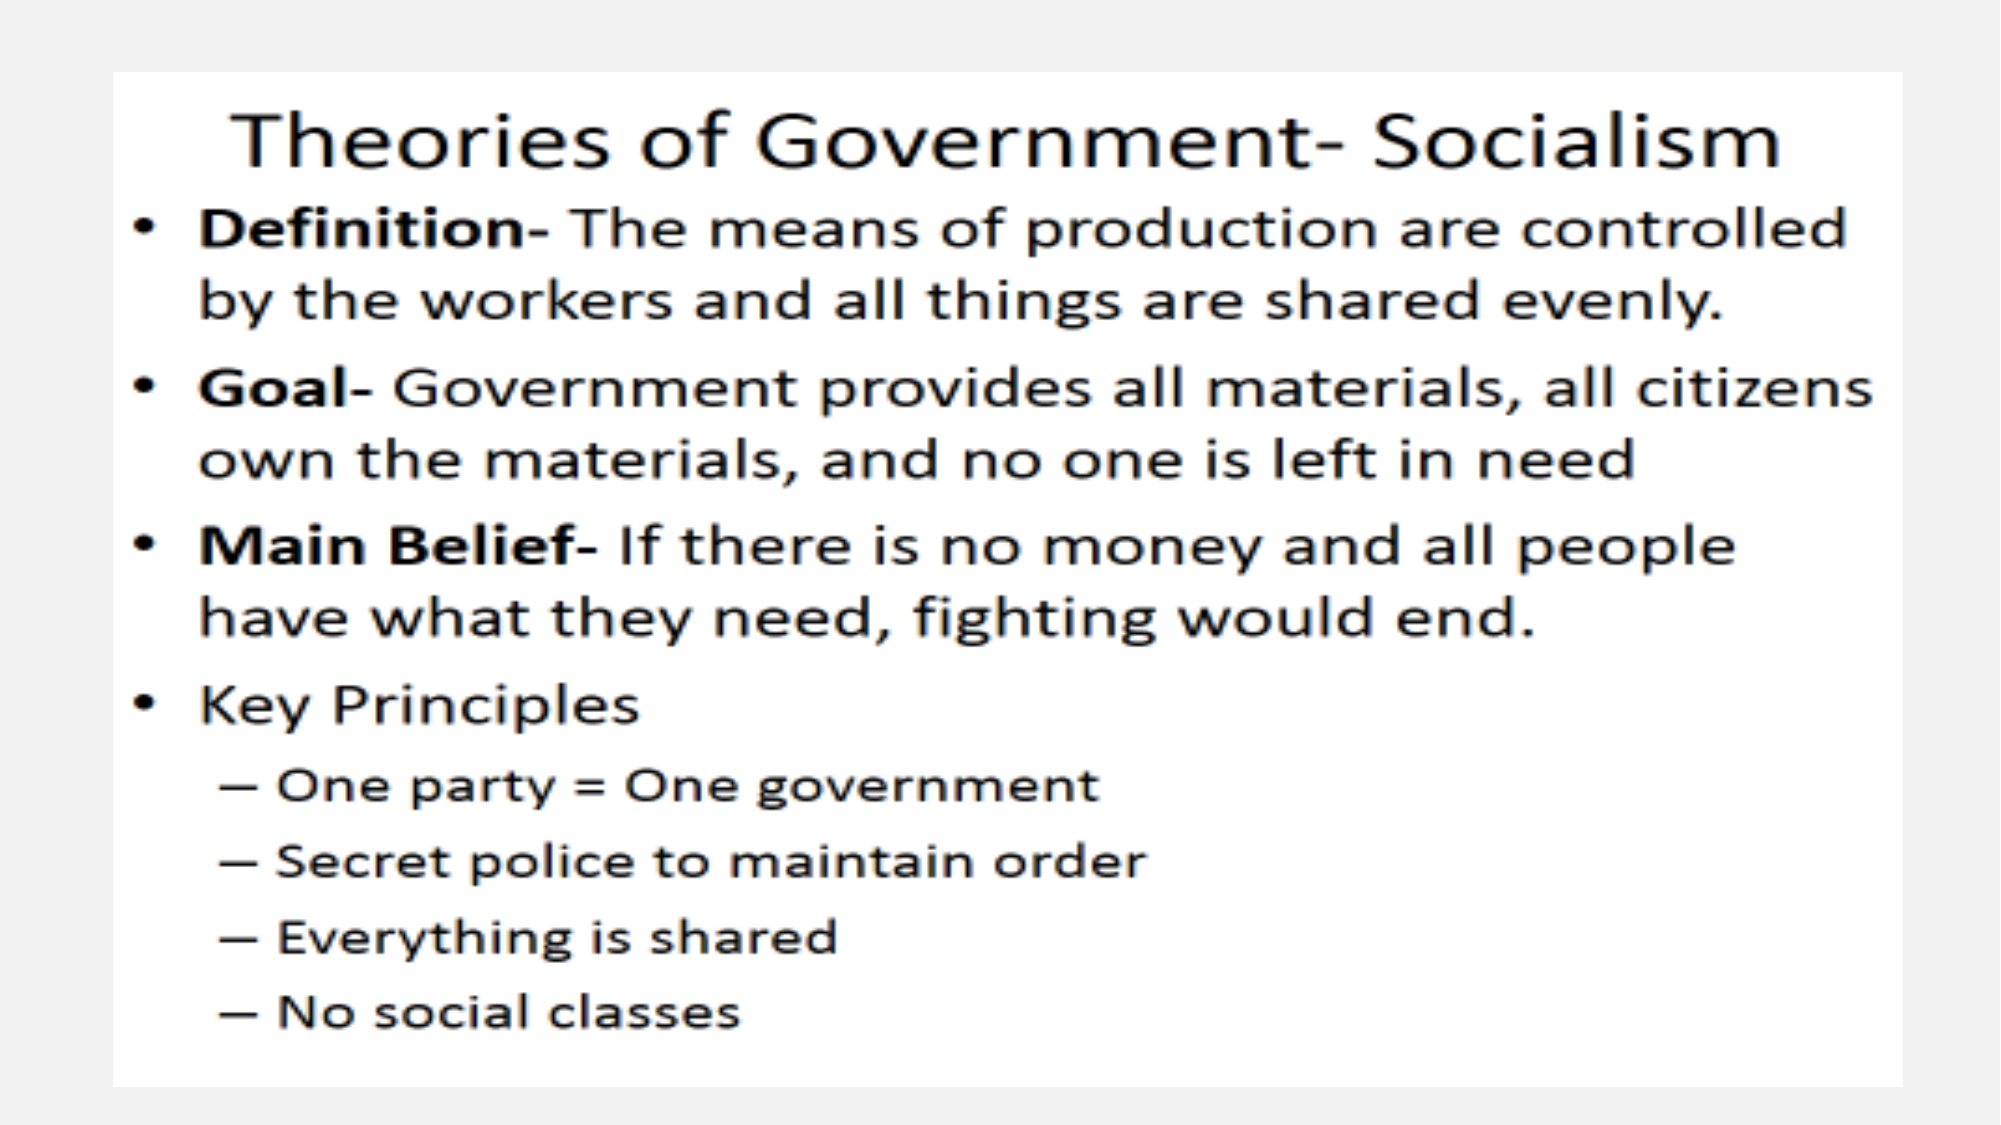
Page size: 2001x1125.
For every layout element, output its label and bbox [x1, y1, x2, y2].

picture [113, 72, 1903, 1087]
